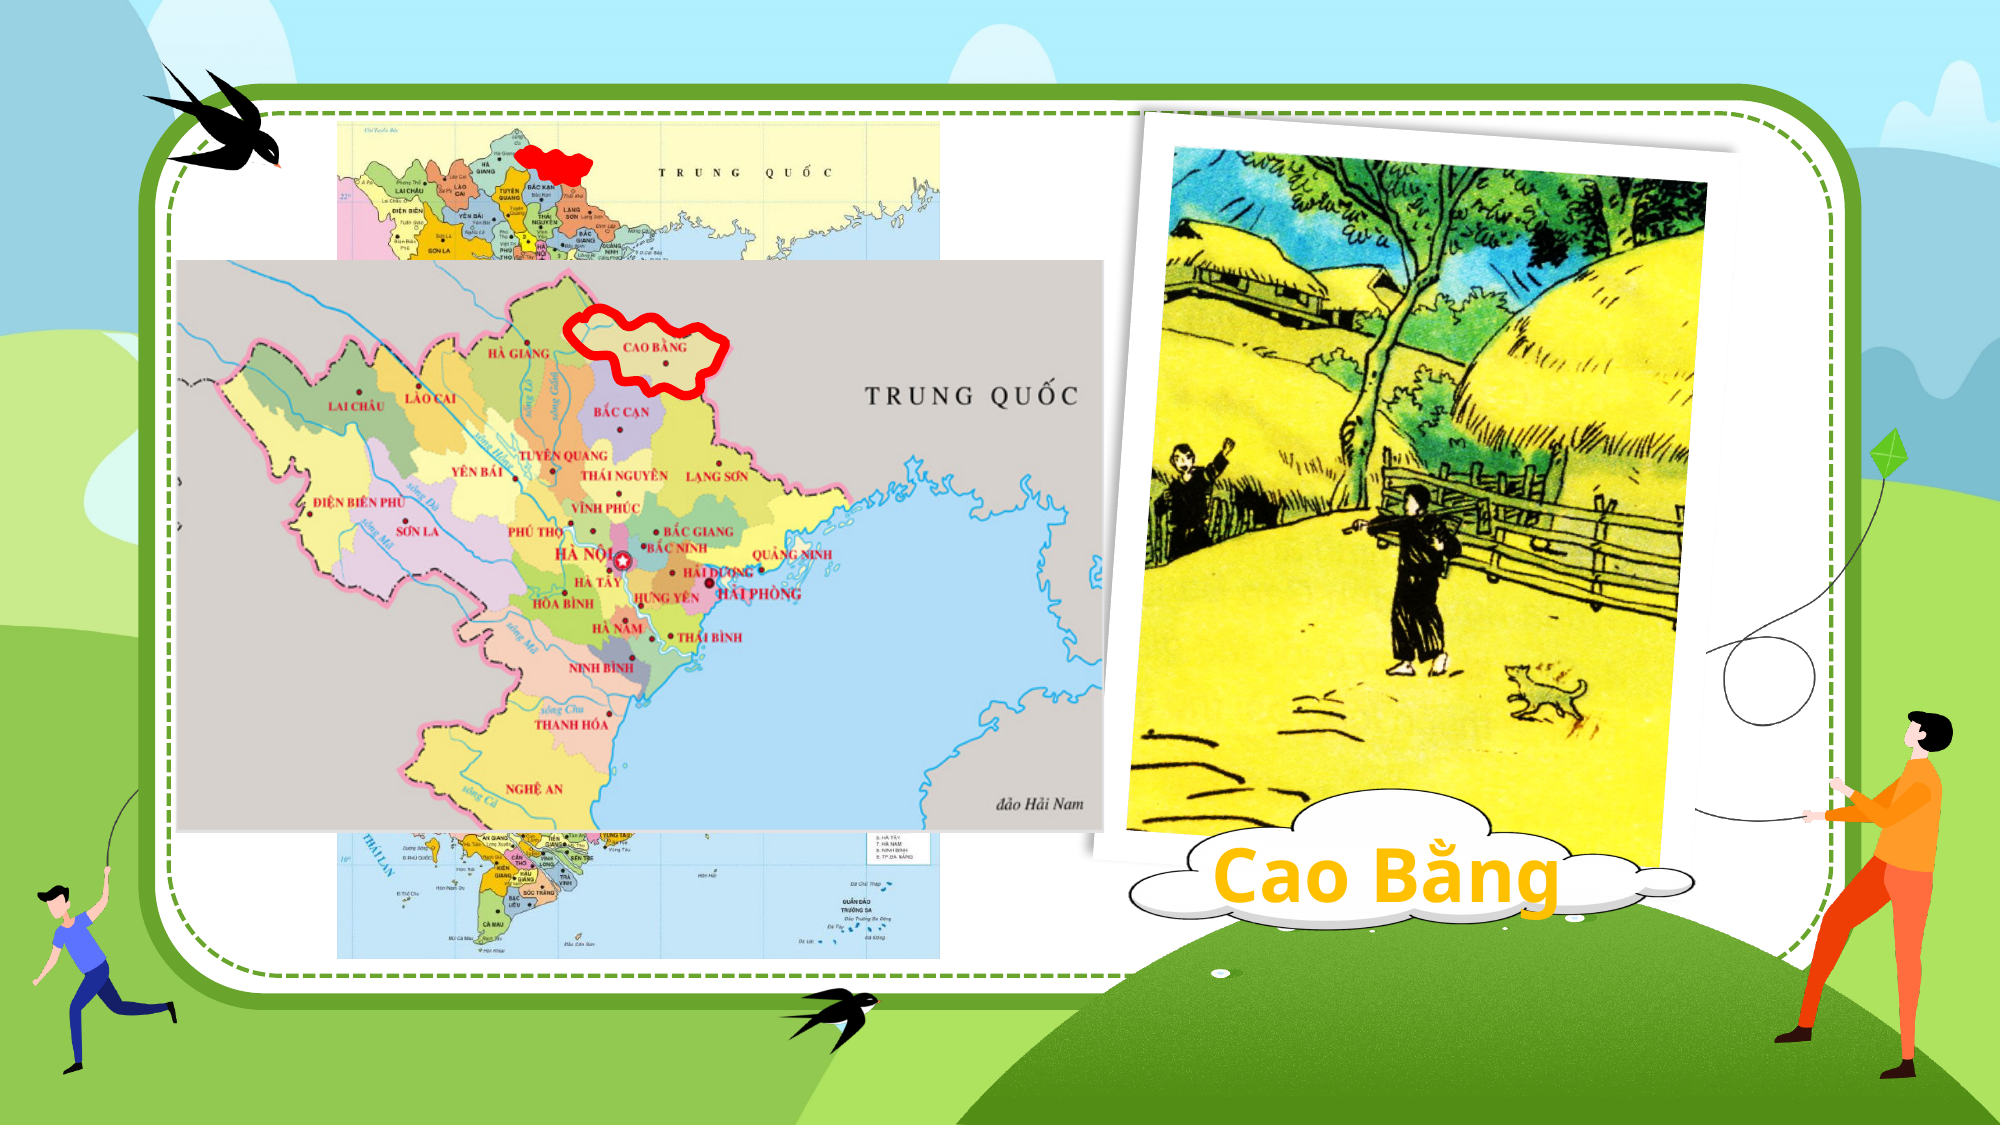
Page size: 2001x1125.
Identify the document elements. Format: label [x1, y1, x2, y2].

text_box [1093, 777, 1730, 948]
picture [0, 0, 2001, 1125]
